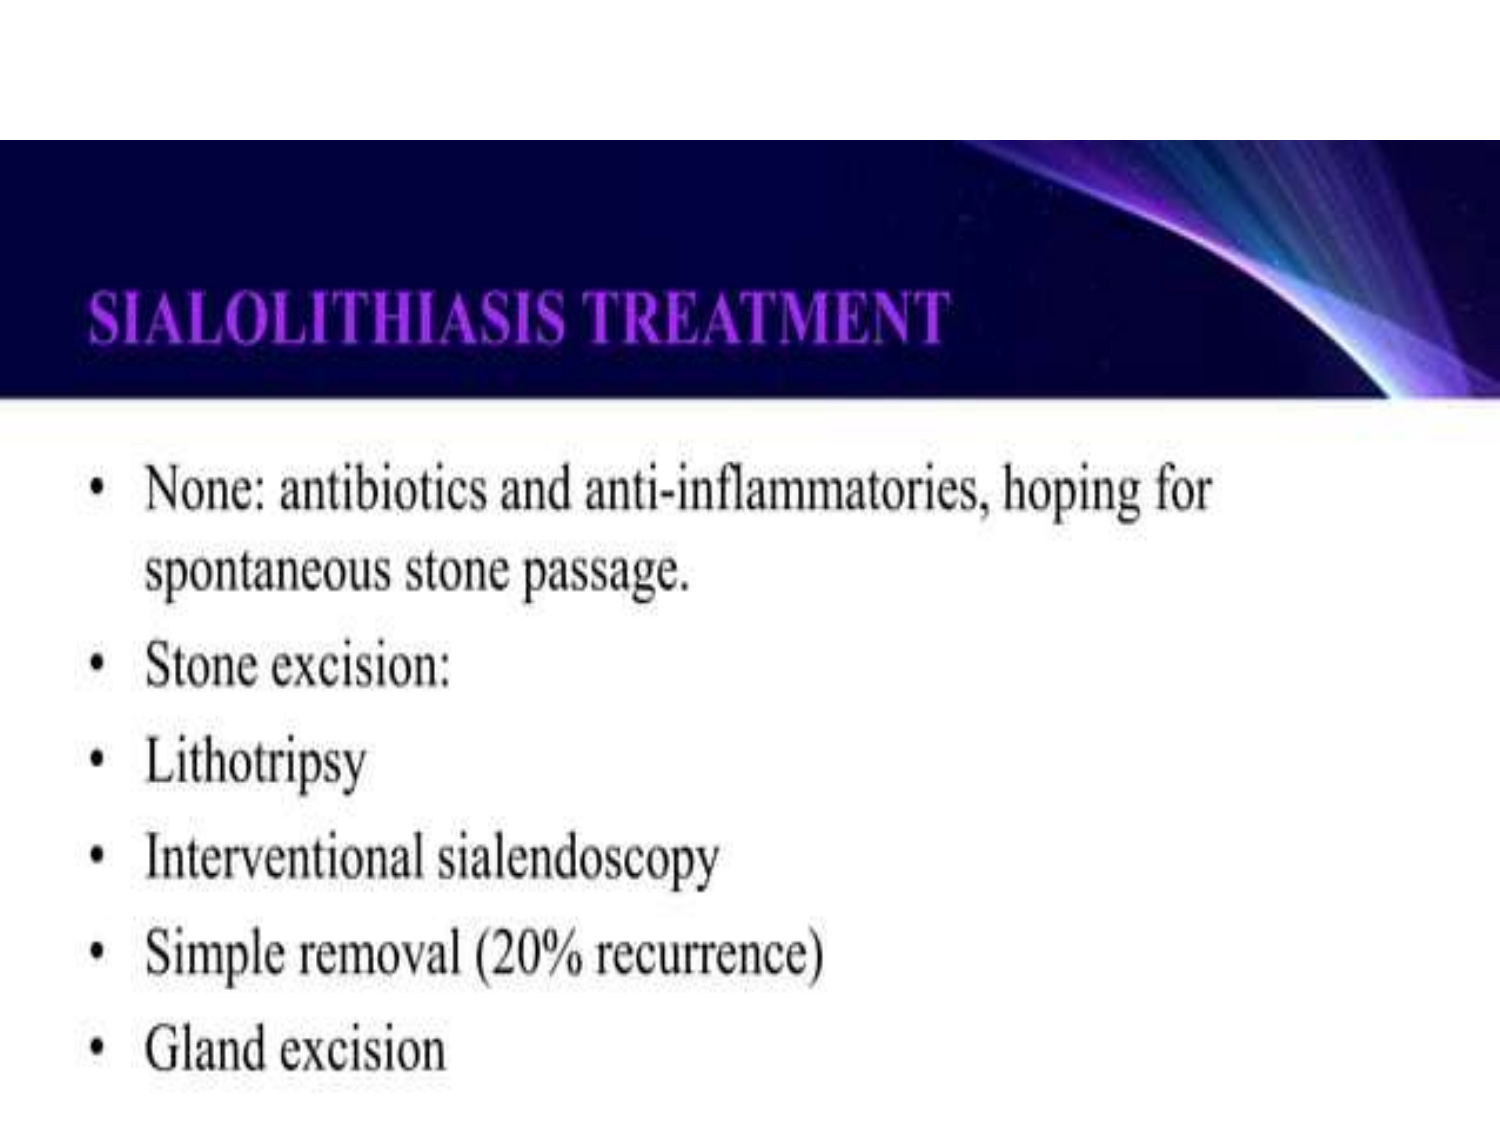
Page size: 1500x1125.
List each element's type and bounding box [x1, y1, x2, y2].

picture [0, 139, 1500, 1125]
